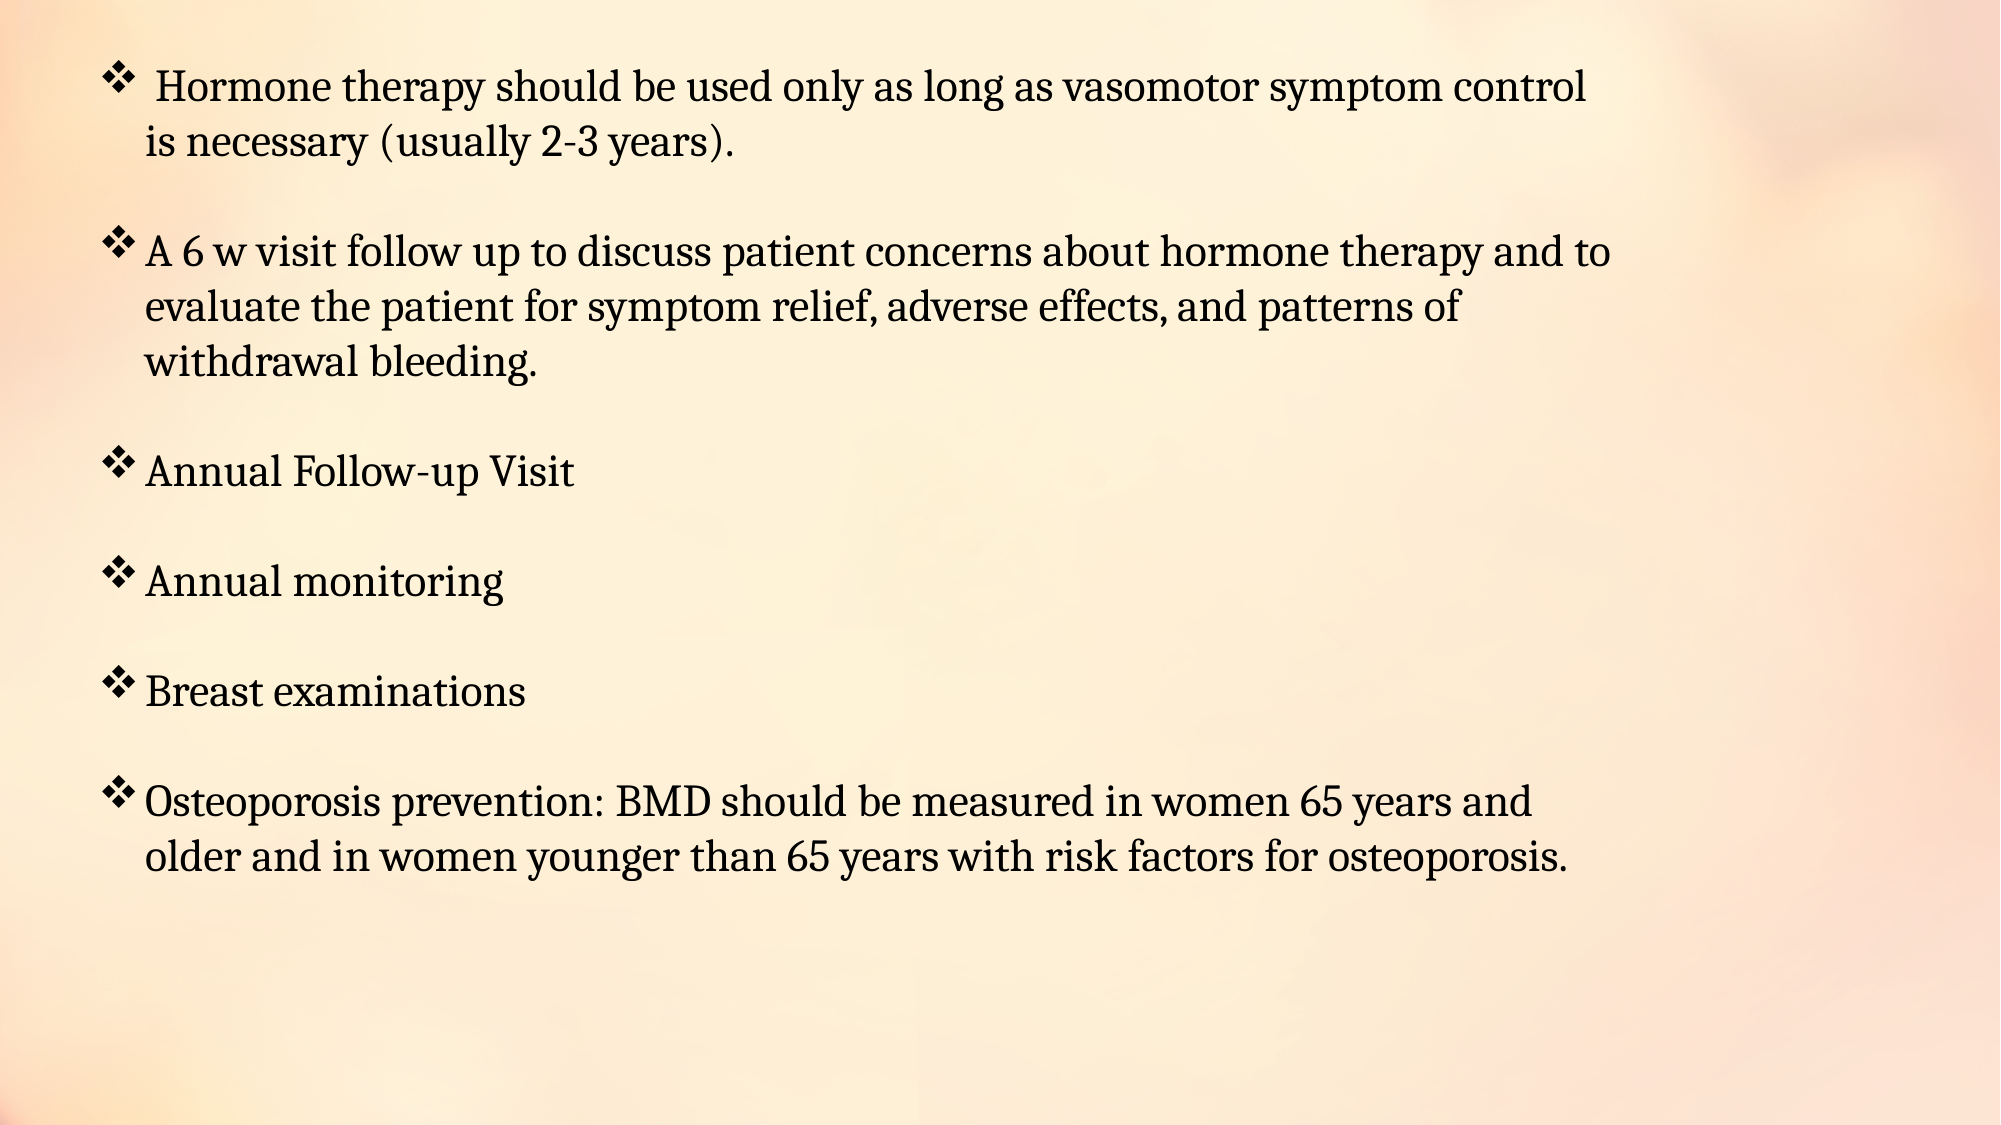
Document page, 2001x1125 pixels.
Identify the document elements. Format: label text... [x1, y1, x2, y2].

picture [0, 0, 2001, 1125]
text_box Hormone therapy should be used only as long as vasomotor symptom control is necessary (usually 2-3 years). A 6 w visit follow up to discuss patient concerns about hormone therapy and to evaluate the patient for symptom relief, adverse effects, and patterns of withdrawal bleeding. Annual Follow-up Visit Annual monitoring Breast examinations Osteoporosis prevention: BMD should be measured in women 65 years and older and in women younger than 65 years with risk factors for osteoporosis. [83, 48, 1641, 888]
